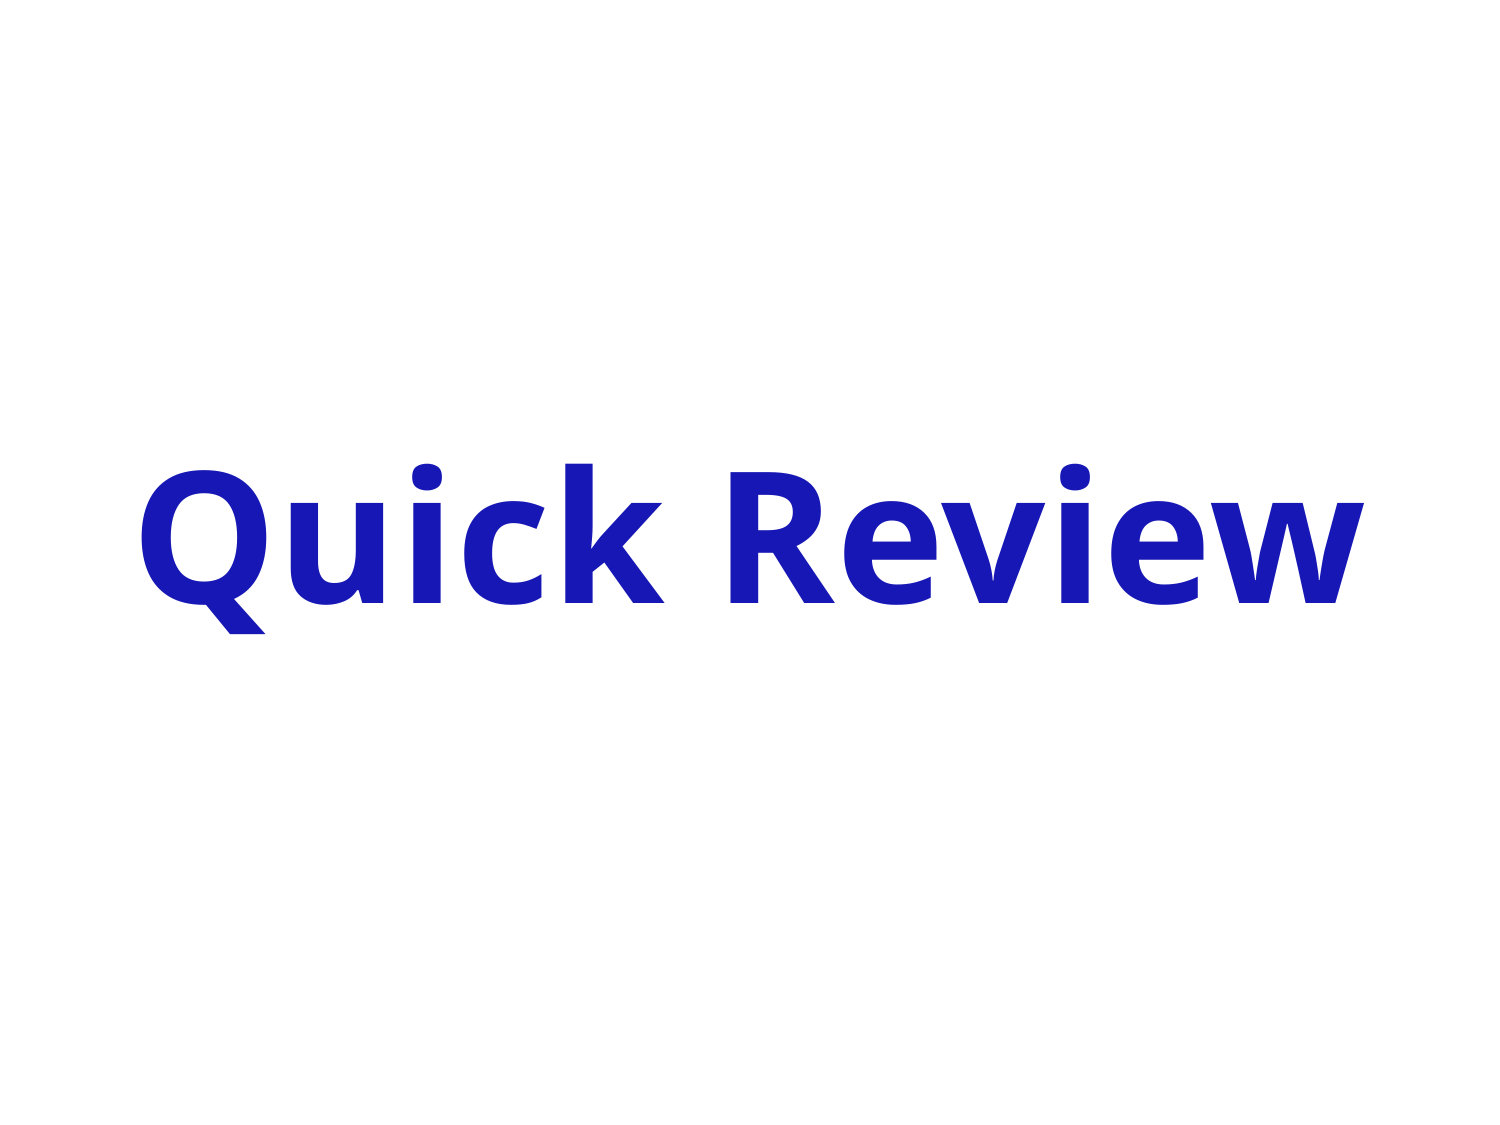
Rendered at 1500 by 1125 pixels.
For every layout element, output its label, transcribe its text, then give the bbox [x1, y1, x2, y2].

text_box Quick Review [116, 412, 1384, 648]
